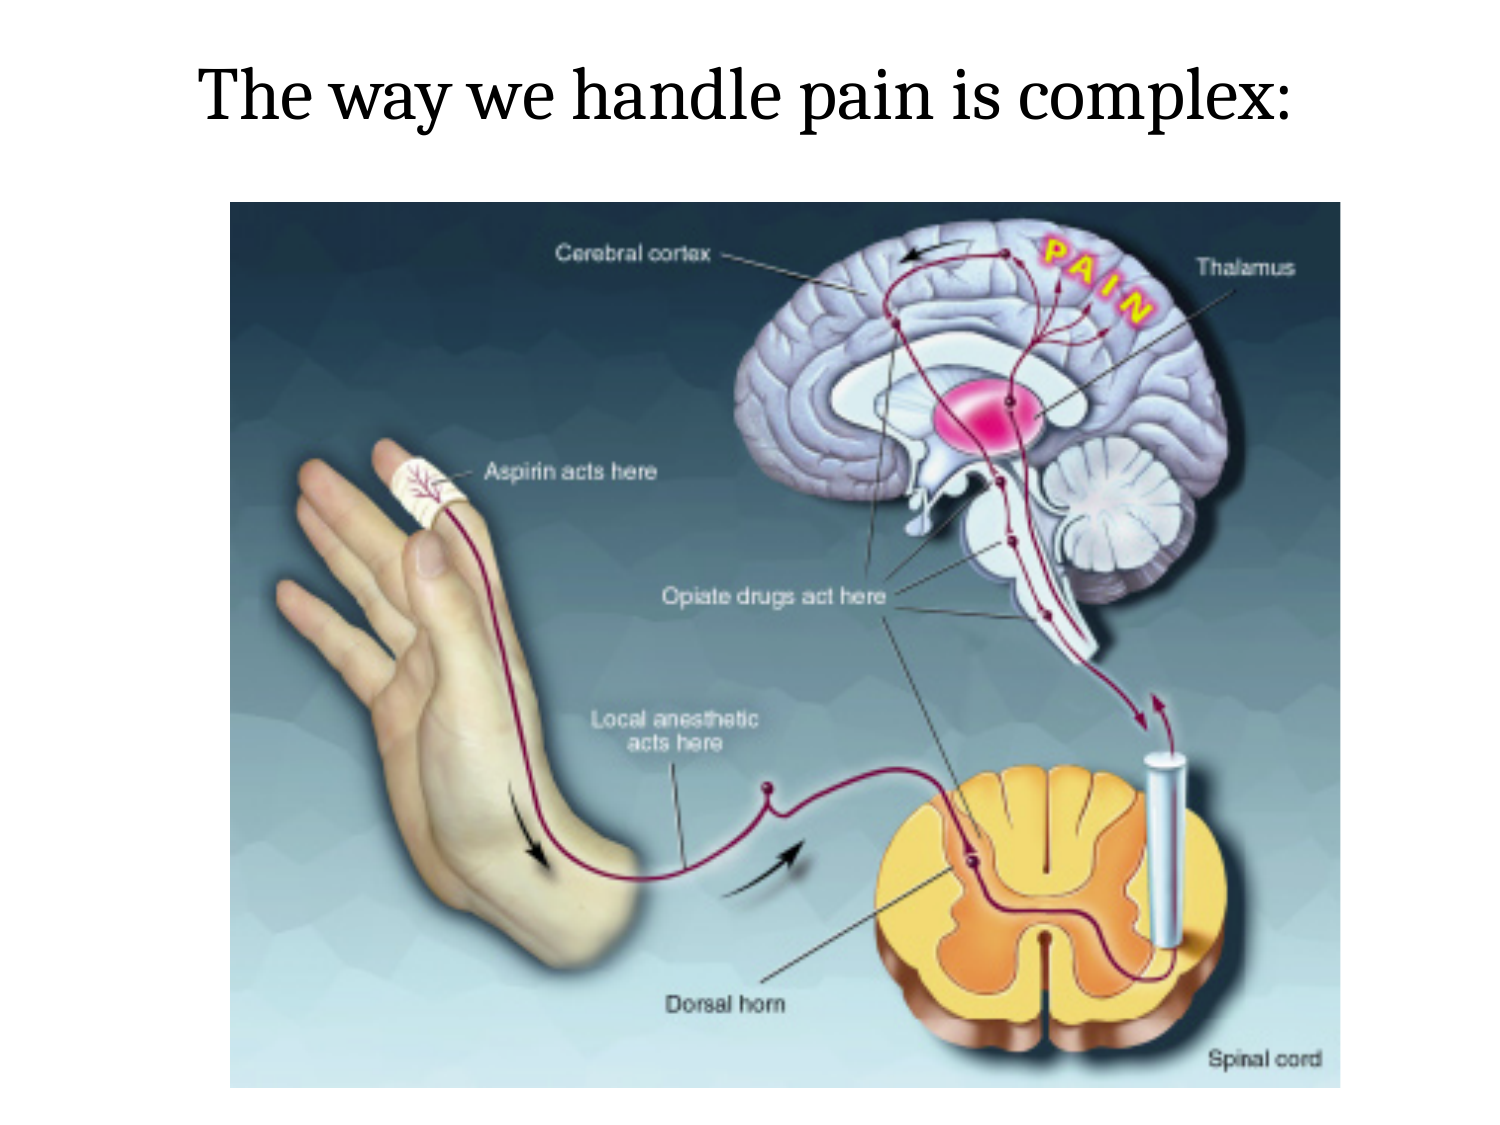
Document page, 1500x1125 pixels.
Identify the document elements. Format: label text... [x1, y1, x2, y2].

text_box The way we handle pain is complex: [182, 37, 1310, 143]
picture [229, 202, 1341, 1088]
